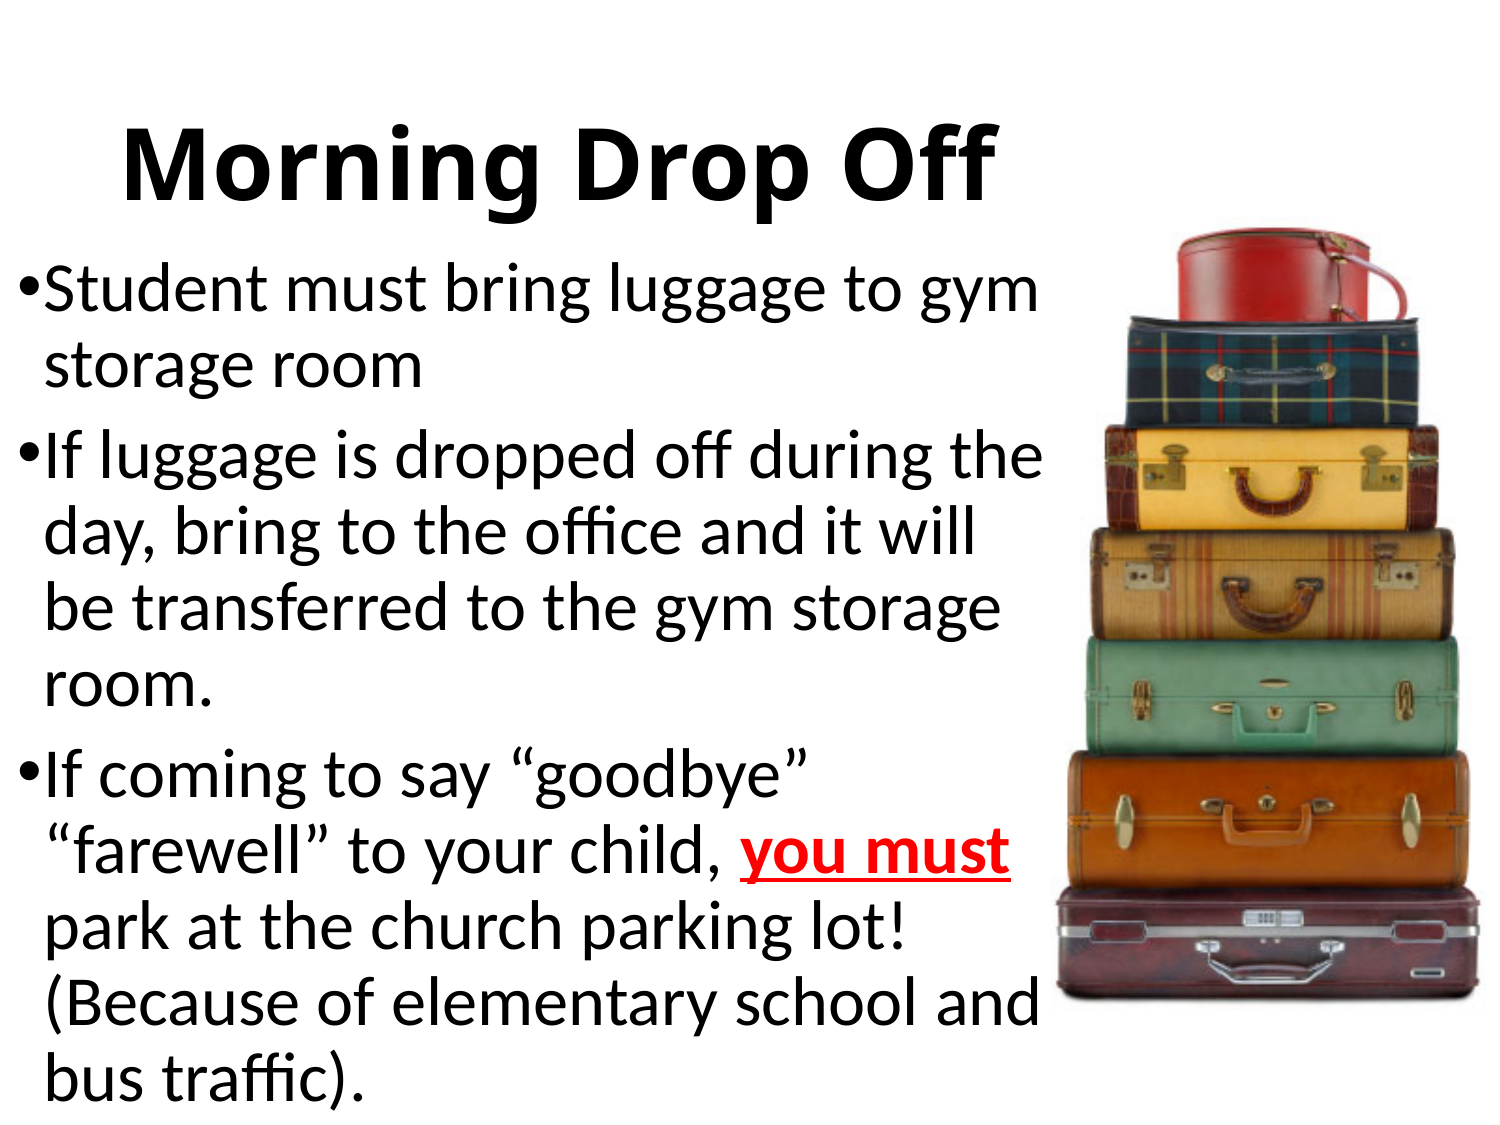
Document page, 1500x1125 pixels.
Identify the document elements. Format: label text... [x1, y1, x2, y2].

list Student must bring luggage to gym storage room If luggage is dropped off during the day, bring to the office and it will be transferred to the gym storage room. If coming to say “goodbye” “farewell” to your child, you must park at the church parking lot! (Because of elementary school and bus traffic). [2, 243, 1081, 1125]
picture [1021, 172, 1500, 1024]
title Morning Drop Off [103, 59, 1397, 243]
